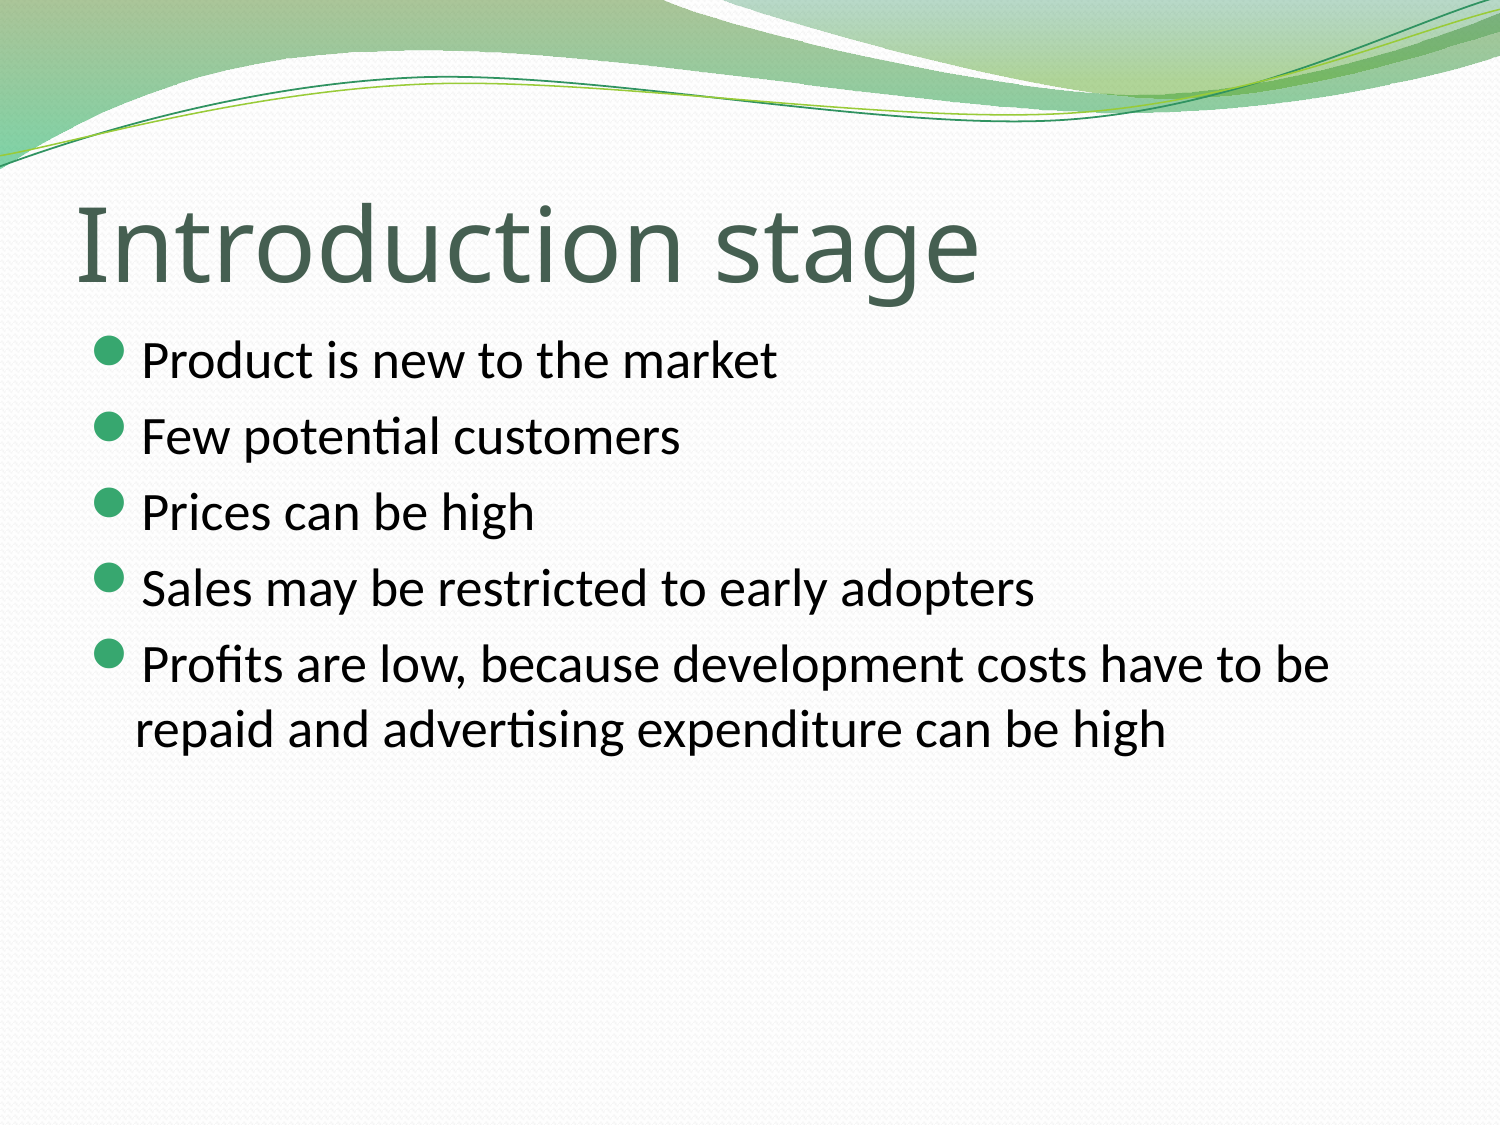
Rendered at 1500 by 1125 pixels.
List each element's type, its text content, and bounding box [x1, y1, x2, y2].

title Introduction stage [75, 115, 1425, 303]
list Product is new to the market Few potential customers Prices can be high Sales may be restricted to early adopters Profits are low, because development costs have to be repaid and advertising expenditure can be high [75, 317, 1425, 1038]
